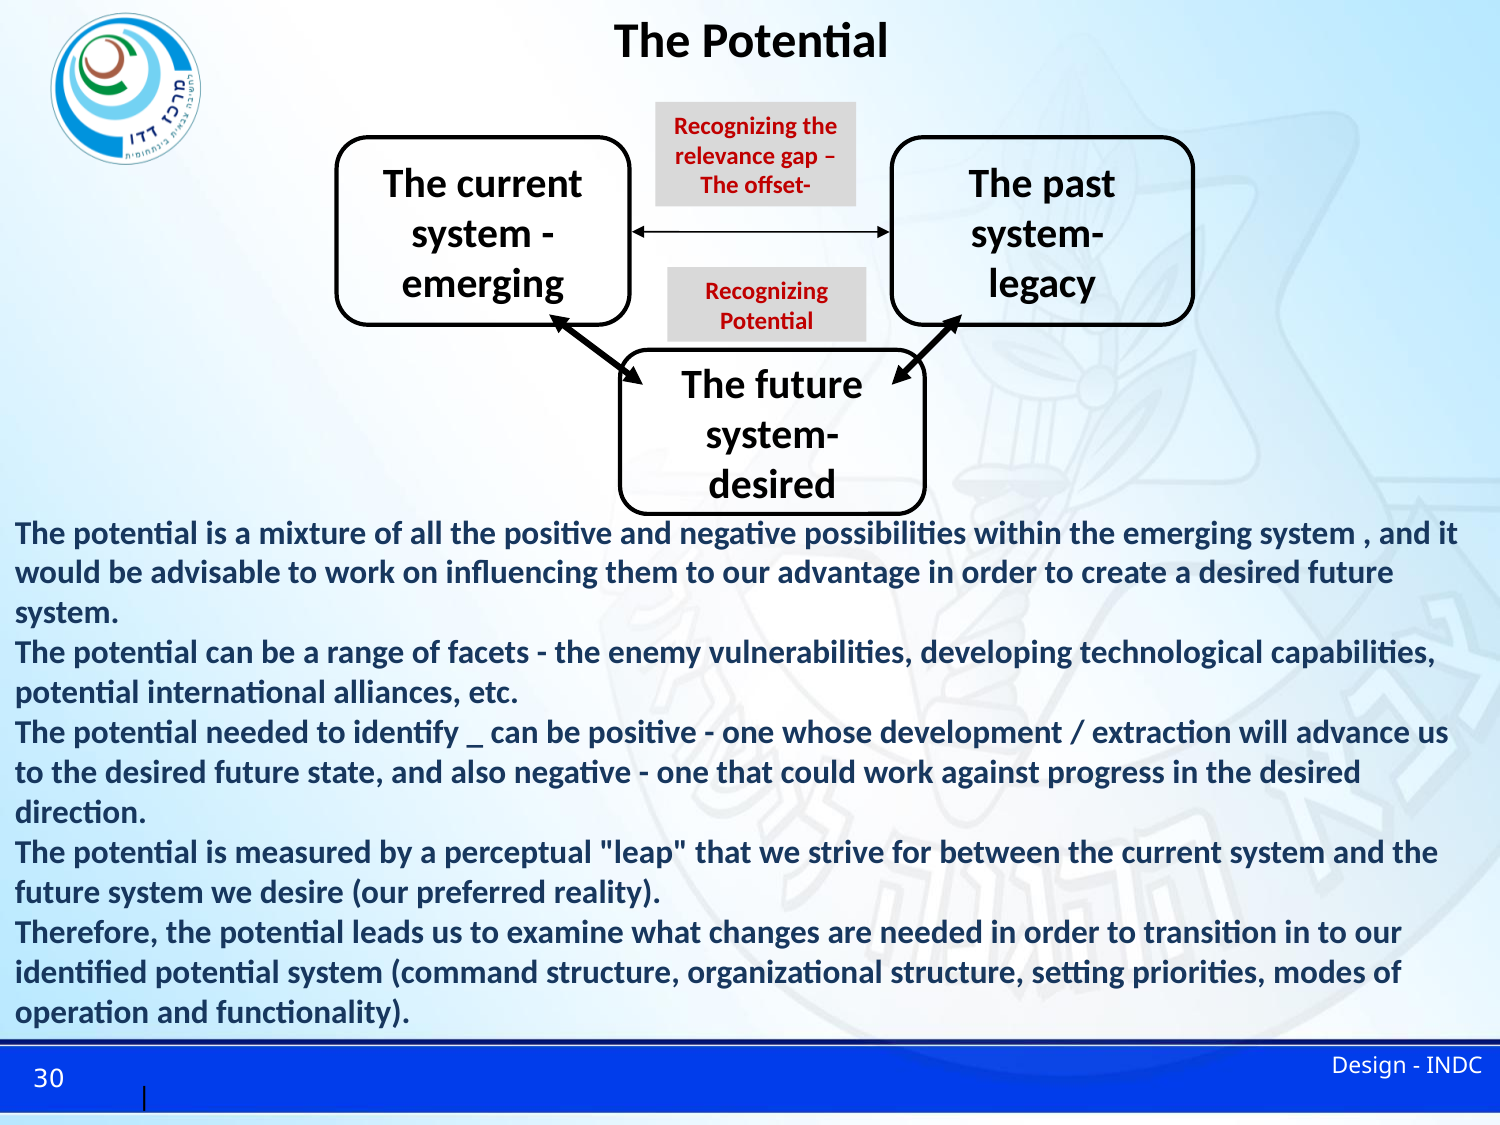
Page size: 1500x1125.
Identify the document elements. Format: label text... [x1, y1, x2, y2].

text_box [891, 314, 963, 386]
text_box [548, 314, 644, 386]
text_box Recognizing the relevance gap – The offset- [655, 101, 857, 207]
picture [0, 0, 1500, 503]
text_box Recognizing Potential [667, 267, 867, 342]
text_box The current system - emerging [334, 135, 632, 327]
text_box The potential is a mixture of all the positive and negative possibilities within the emerging system , and it would be advisable to work on influencing them to our advantage in order to create a desired future system. The potential can be a range of facets - the enemy vulnerabilities, developing technological capabilities, potential international alliances, etc. The potential needed to identify _ can be positive - one whose development / extraction will advance us to the desired future state, and also negative - one that could work against progress in the desired direction. The potential is measured by a perceptual "leap" that we strive for between the current system and the future system we desire (our preferred reality). Therefore, the potential leads us to examine what changes are needed in order to transition in to our identified potential system (command structure, organizational structure, setting priorities, modes of operation and functionality). [0, 503, 1500, 1038]
picture [0, 1038, 1500, 1125]
text_box The past system- legacy [889, 135, 1196, 327]
picture [626, 233, 895, 347]
text_box The future system- desired [617, 347, 927, 516]
title The Potential [218, 0, 1285, 94]
